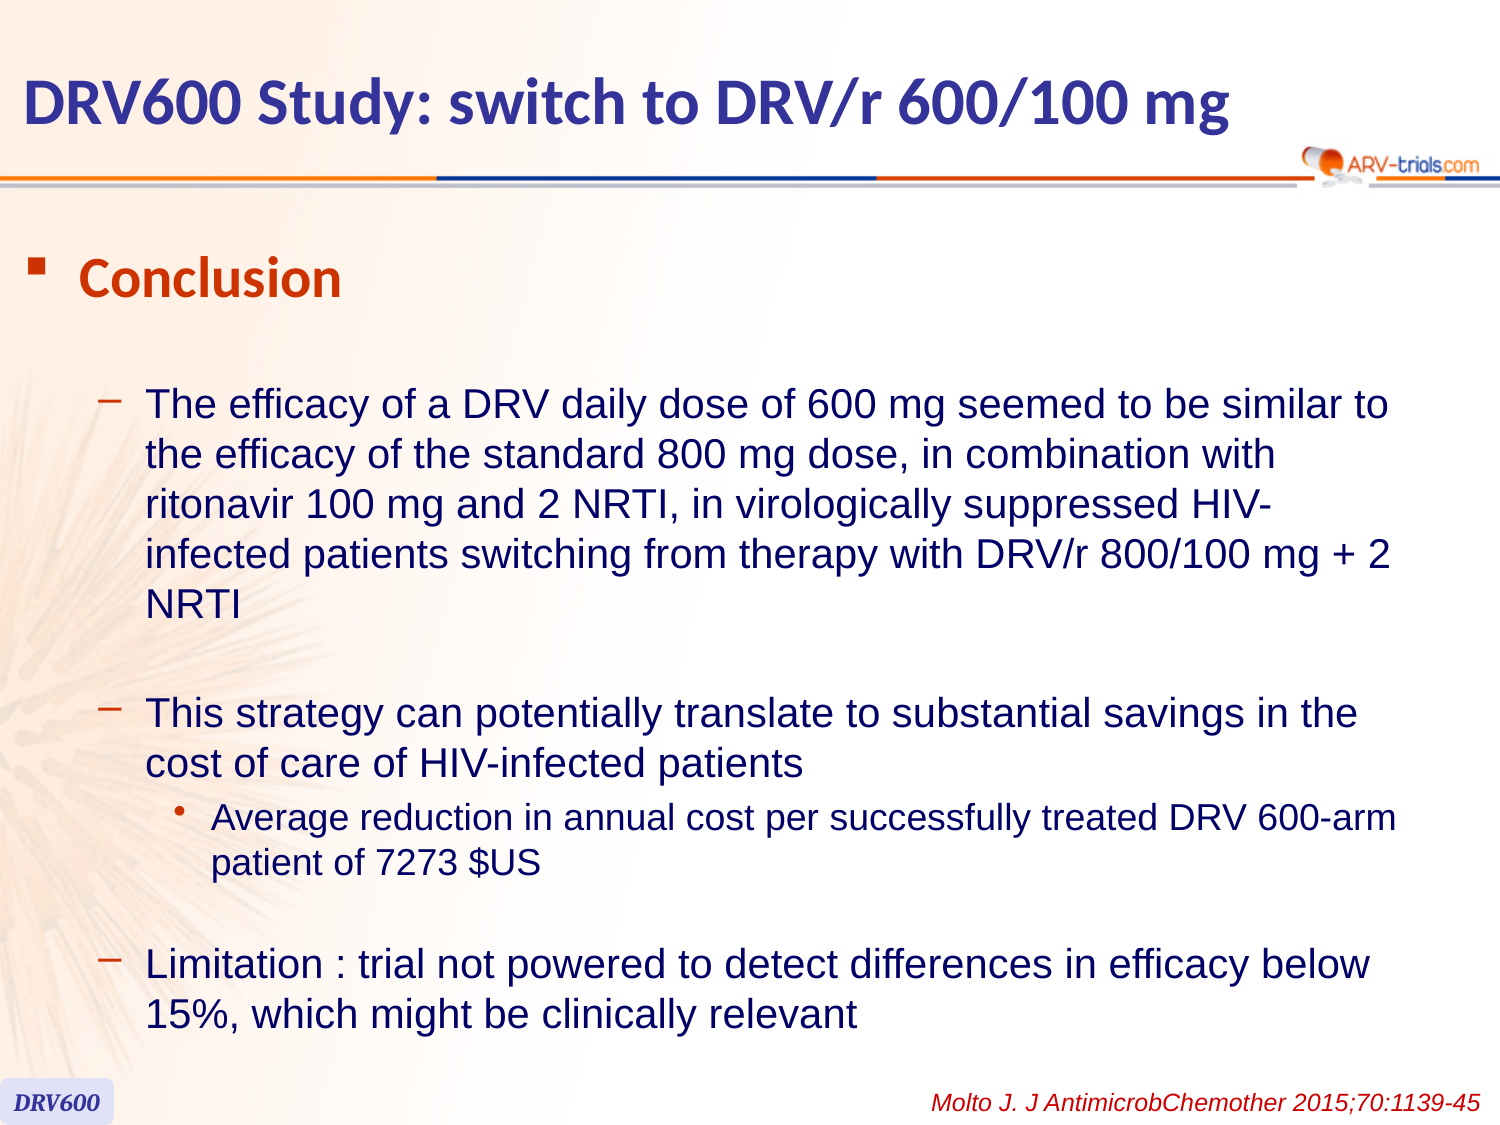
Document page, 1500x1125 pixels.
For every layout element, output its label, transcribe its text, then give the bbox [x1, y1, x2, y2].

text_box DRV600 [0, 1077, 114, 1125]
picture [0, 0, 1500, 1125]
list Conclusion The efficacy of a DRV daily dose of 600 mg seemed to be similar to the efficacy of the standard 800 mg dose, in combination with ritonavir 100 mg and 2 NRTI, in virologically suppressed HIV-infected patients switching from therapy with DRV/r 800/100 mg + 2 NRTI This strategy can potentially translate to substantial savings in the cost of care of HIV-infected patients Average reduction in annual cost per successfully treated DRV 600-arm patient of 7273 $US Limitation : trial not powered to detect differences in efficacy below 15%, which might be clinically relevant [8, 230, 1425, 1102]
title DRV600 Study: switch to DRV/r 600/100 mg [8, 6, 1353, 190]
text_box Molto J. J AntimicrobChemother 2015;70:1139-45 [884, 1078, 1497, 1124]
